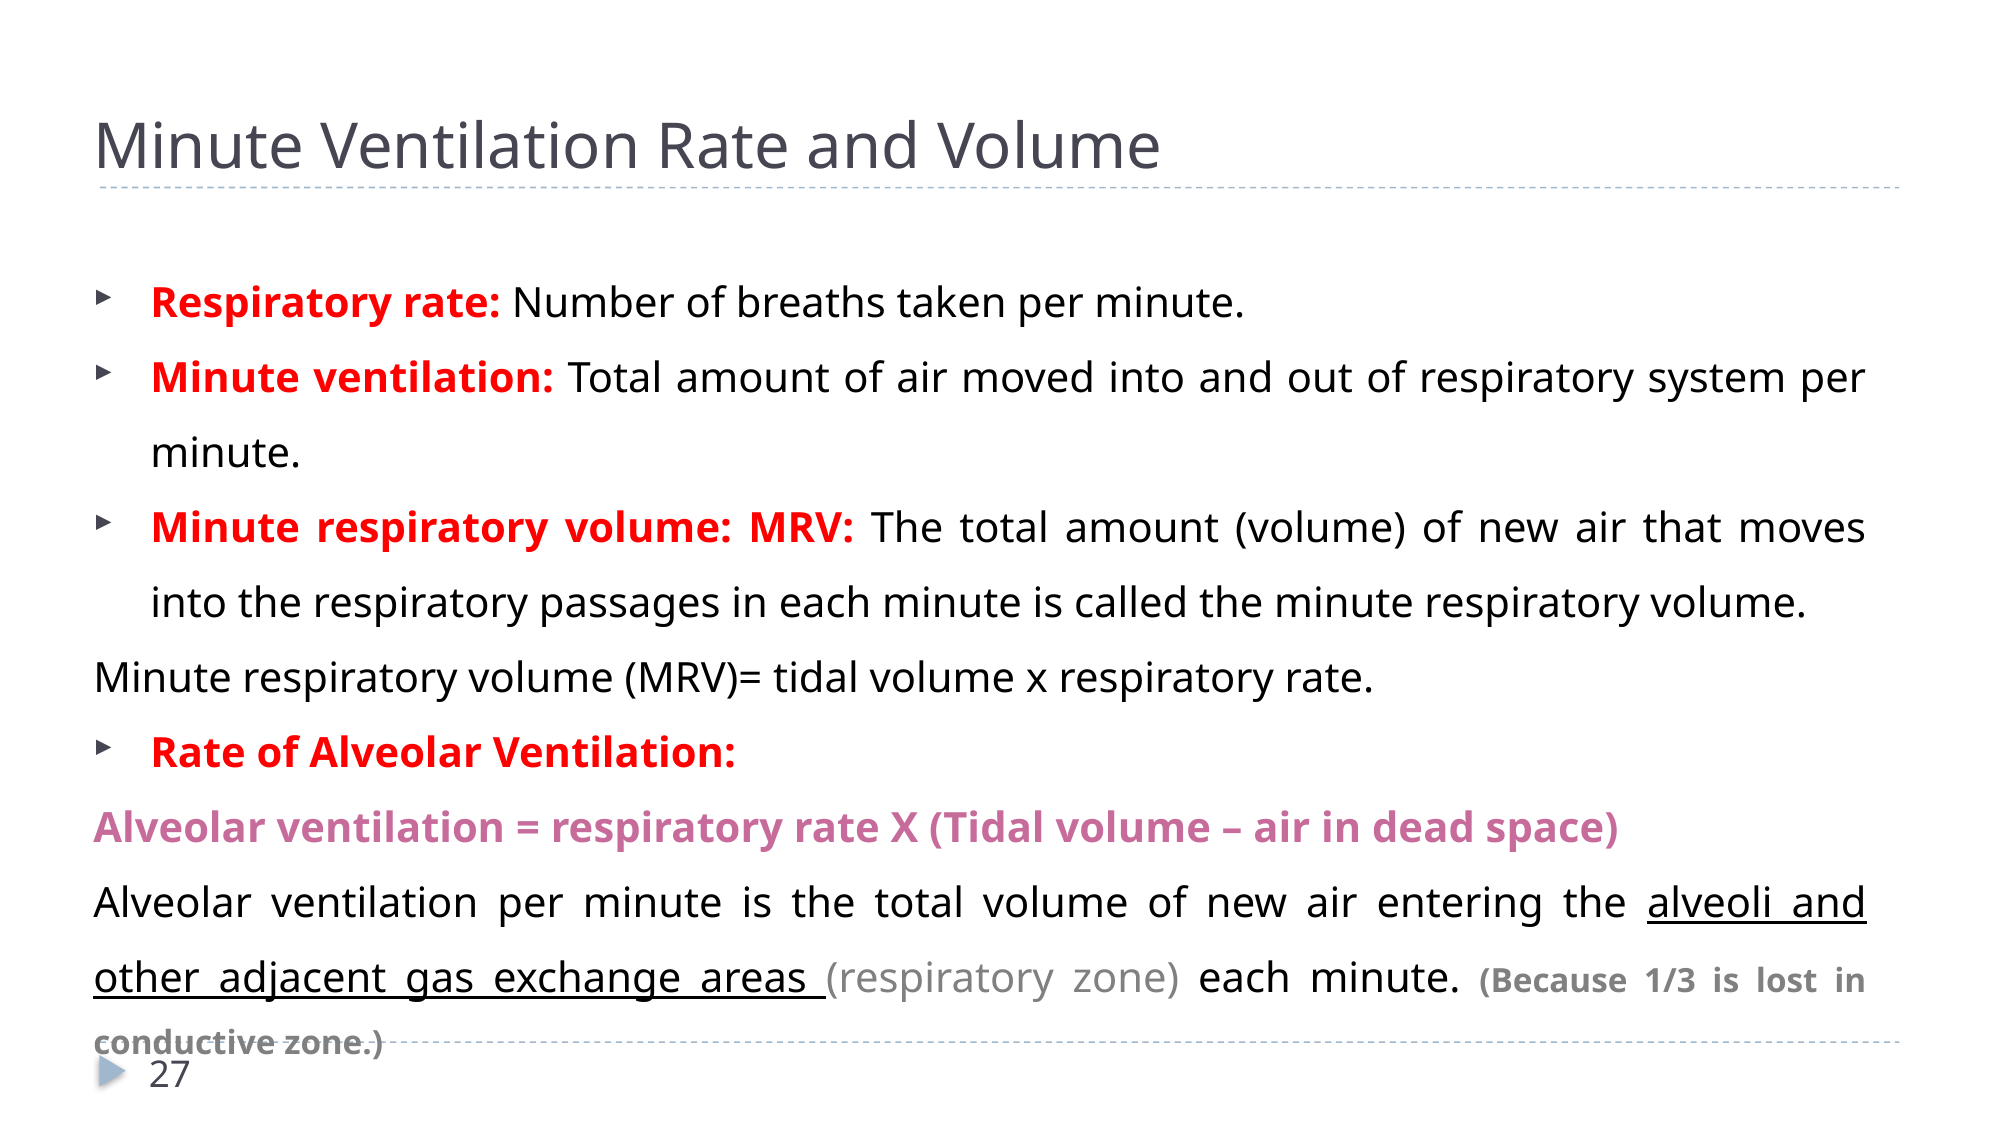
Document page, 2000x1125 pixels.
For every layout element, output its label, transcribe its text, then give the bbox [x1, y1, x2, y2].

slide_number 27 [133, 1042, 568, 1103]
title Minute Ventilation Rate and Volume [78, 0, 1792, 189]
list Respiratory rate: Number of breaths taken per minute. Minute ventilation: Total amount of air moved into and out of respiratory system per minute. Minute respiratory volume: MRV: The total amount (volume) of new air that moves into the respiratory passages in each minute is called the minute respiratory volume. Minute respiratory volume (MRV)= tidal volume x respiratory rate. Rate of Alveolar Ventilation: Alveolar ventilation = respiratory rate X (Tidal volume – air in dead space) Alveolar ventilation per minute is the total volume of new air entering the alveoli and other adjacent gas exchange areas (respiratory zone) each minute. (Because 1/3 is lost in conductive zone.) [78, 243, 1882, 918]
